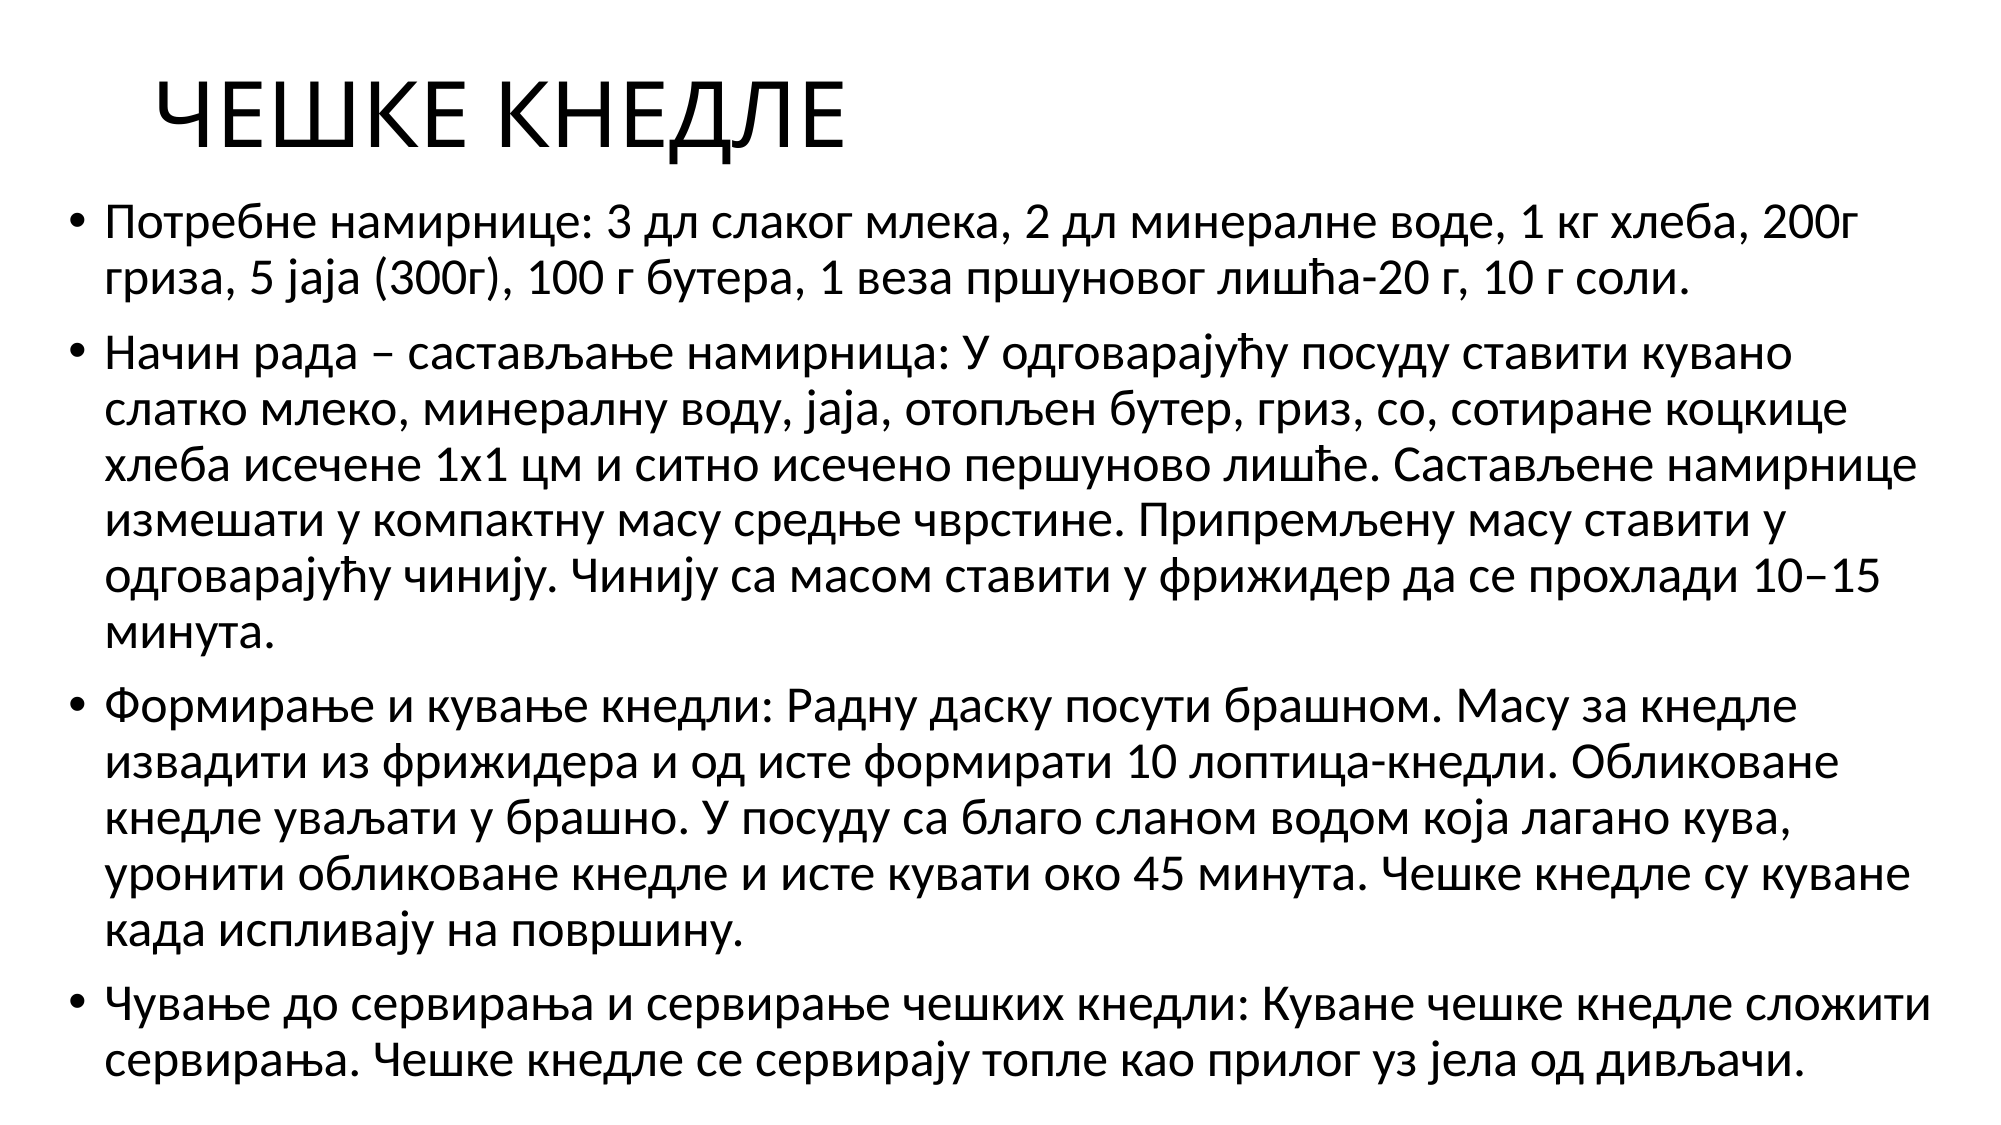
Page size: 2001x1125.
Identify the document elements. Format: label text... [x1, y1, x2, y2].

title ЧЕШКЕ КНЕДЛЕ [137, 59, 1863, 177]
list Потребне намирнице: 3 дл слаког млека, 2 дл минералне воде, 1 кг хлеба, 200г гриза, 5 јаја (300г), 100 г бутера, 1 веза пршуновог лишћа-20 г, 10 г соли. Начин рада – састављање намирница: У одговарајућу посуду ставити кувано слатко млеко, минералну воду, јаја, отопљен бутер, гриз, со, сотиране коцкице хлеба исечене 1x1 цм и ситно исечено першуново лишће. Састављене намирнице измешати у компактну масу средње чврстине. Припремљену масу ставити у одговарајућу чинију. Чинију са масом ставити у фрижидер да се прохлади 10–15 минута. Формирање и кување кнедли: Радну даску посути брашном. Масу за кнедле извадити из фрижидера и од исте формирати 10 лоптица-кнедли. Обликоване кнедле уваљати у брашно. У посуду са благо сланом водом која лагано кува, уронити обликоване кнедле и исте кувати око 45 минута. Чешке кнедле су куване када испливају на површину. Чување до сервирања и сервирање чешких кнедли: Куване чешке кнедле сложити сервирања. Чешке кнедле се сервирају топле као прилог уз јела од дивљачи. [53, 186, 1957, 1106]
